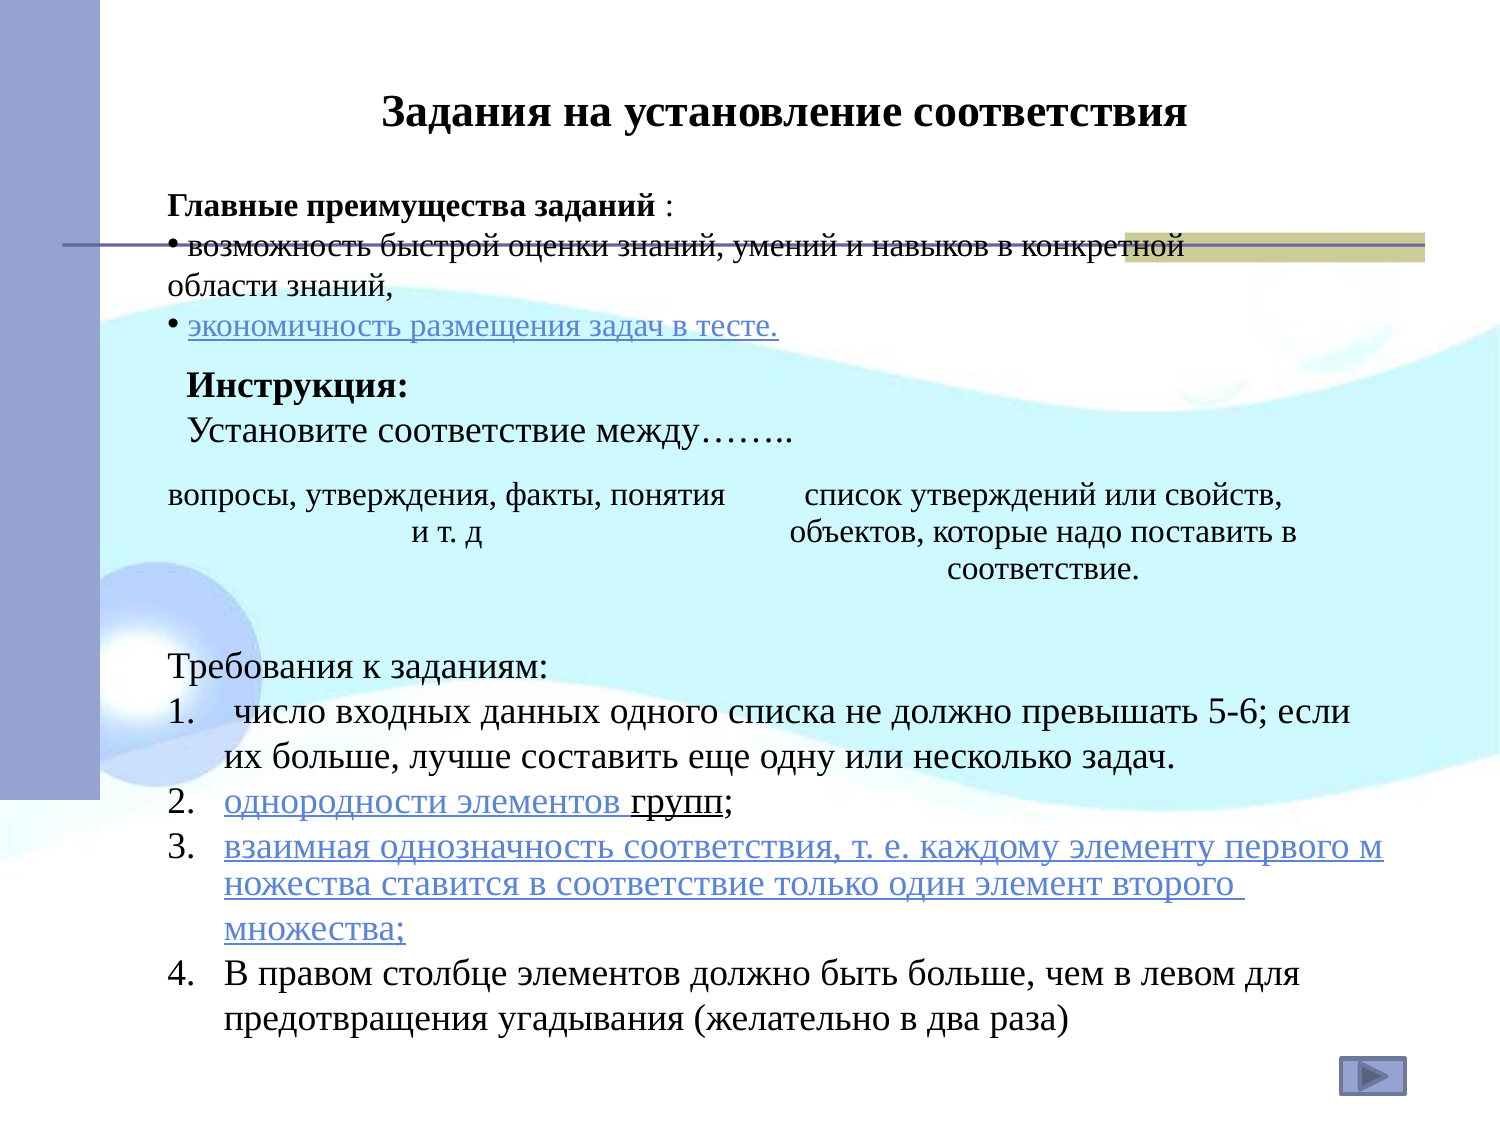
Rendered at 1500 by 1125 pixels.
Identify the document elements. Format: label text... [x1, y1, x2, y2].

text_box Главные преимущества заданий : возможность быстрой оценки знаний, умений и навыков в конкретной области знаний, экономичность размещения задач в тесте. [152, 176, 1317, 351]
text_box Требования к заданиям: число входных данных одного списка не должно превышать 5-6; если их больше, лучше составить еще одну или несколько задач. однородности элементов групп; взаимная однозначность соответствия, т. е. каждому элементу первого множества ставится в соответствие только один элемент второго множества; В правом столбце элементов должно быть больше, чем в левом для предотвращения угадывания (желательно в два раза) [152, 633, 1405, 1099]
table_header список утверждений или свойств, объектов, которые надо поставить в соответствие. [745, 468, 1342, 603]
text_box Инструкция: Установите соответствие между…….. [171, 352, 1342, 458]
picture [0, 0, 1500, 1125]
title Задания на установление соответствия [147, 66, 1423, 149]
table_header вопросы, утверждения, факты, понятия и т. д [149, 468, 745, 603]
text_box [1339, 1056, 1407, 1096]
